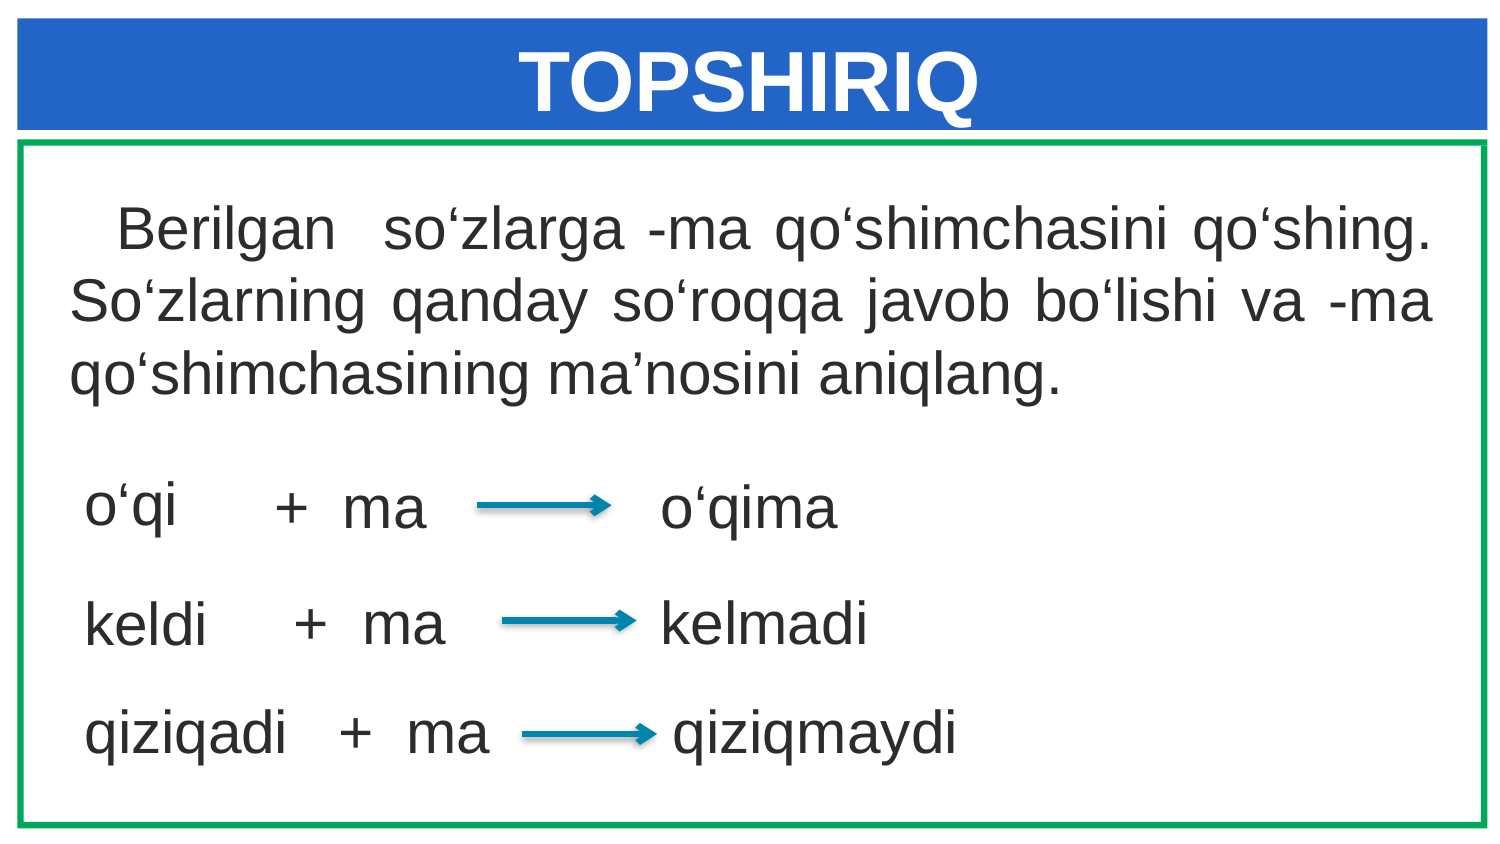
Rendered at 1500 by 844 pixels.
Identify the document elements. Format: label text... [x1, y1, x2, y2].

text_box + ma [259, 460, 443, 548]
text_box + ma [323, 685, 506, 773]
text_box + ma [278, 576, 462, 665]
text_box o‘qi [69, 457, 210, 545]
title TOPSHIRIQ [112, 34, 1388, 135]
text_box kelmadi [645, 576, 884, 664]
text_box qiziqmaydi [657, 685, 974, 773]
text_box keldi [69, 577, 224, 666]
text_box o‘qima [645, 460, 871, 548]
text_box qiziqadi [69, 685, 304, 773]
list Berilgan so‘zlarga -ma qo‘shimchasini qo‘shing. So‘zlarning qanday so‘roqqa javob bo‘lishi va -ma qo‘shimchasining ma’nosini aniqlang. [69, 189, 1434, 409]
